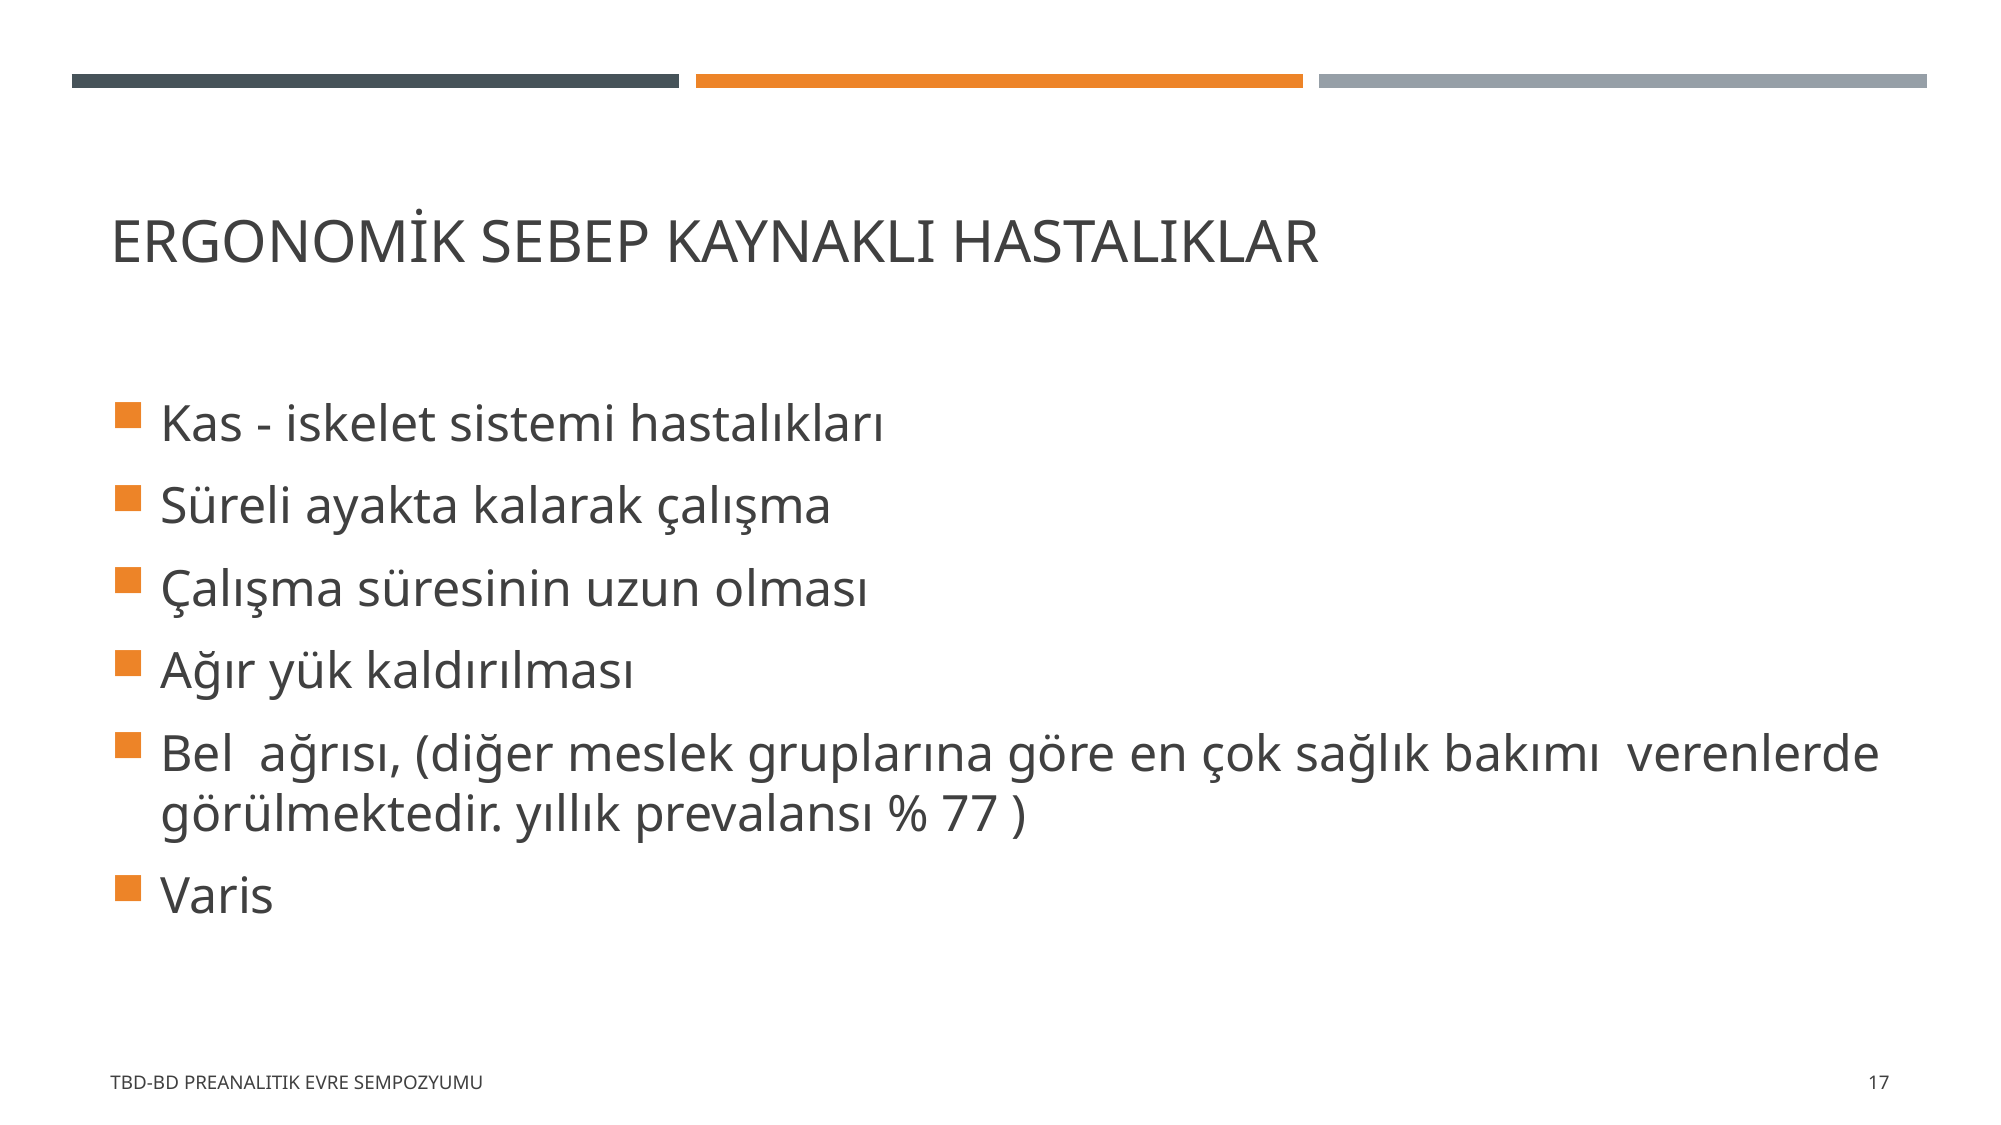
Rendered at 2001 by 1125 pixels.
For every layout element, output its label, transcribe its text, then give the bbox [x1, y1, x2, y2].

list Kas - iskelet sistemi hastalıkları Süreli ayakta kalarak çalışma Çalışma süresinin uzun olması Ağır yük kaldırılması Bel ağrısı, (diğer meslek gruplarına göre en çok sağlık bakımı verenlerde görülmektedir. yıllık prevalansı % 77 ) Varis [95, 383, 1905, 981]
title Ergonomik sebep kaynaklı hastalıklar [95, 120, 1905, 282]
slide_number 17 [1732, 1053, 1905, 1114]
footer TBD-BD Preanalitik Evre Sempozyumu [95, 1053, 1230, 1114]
